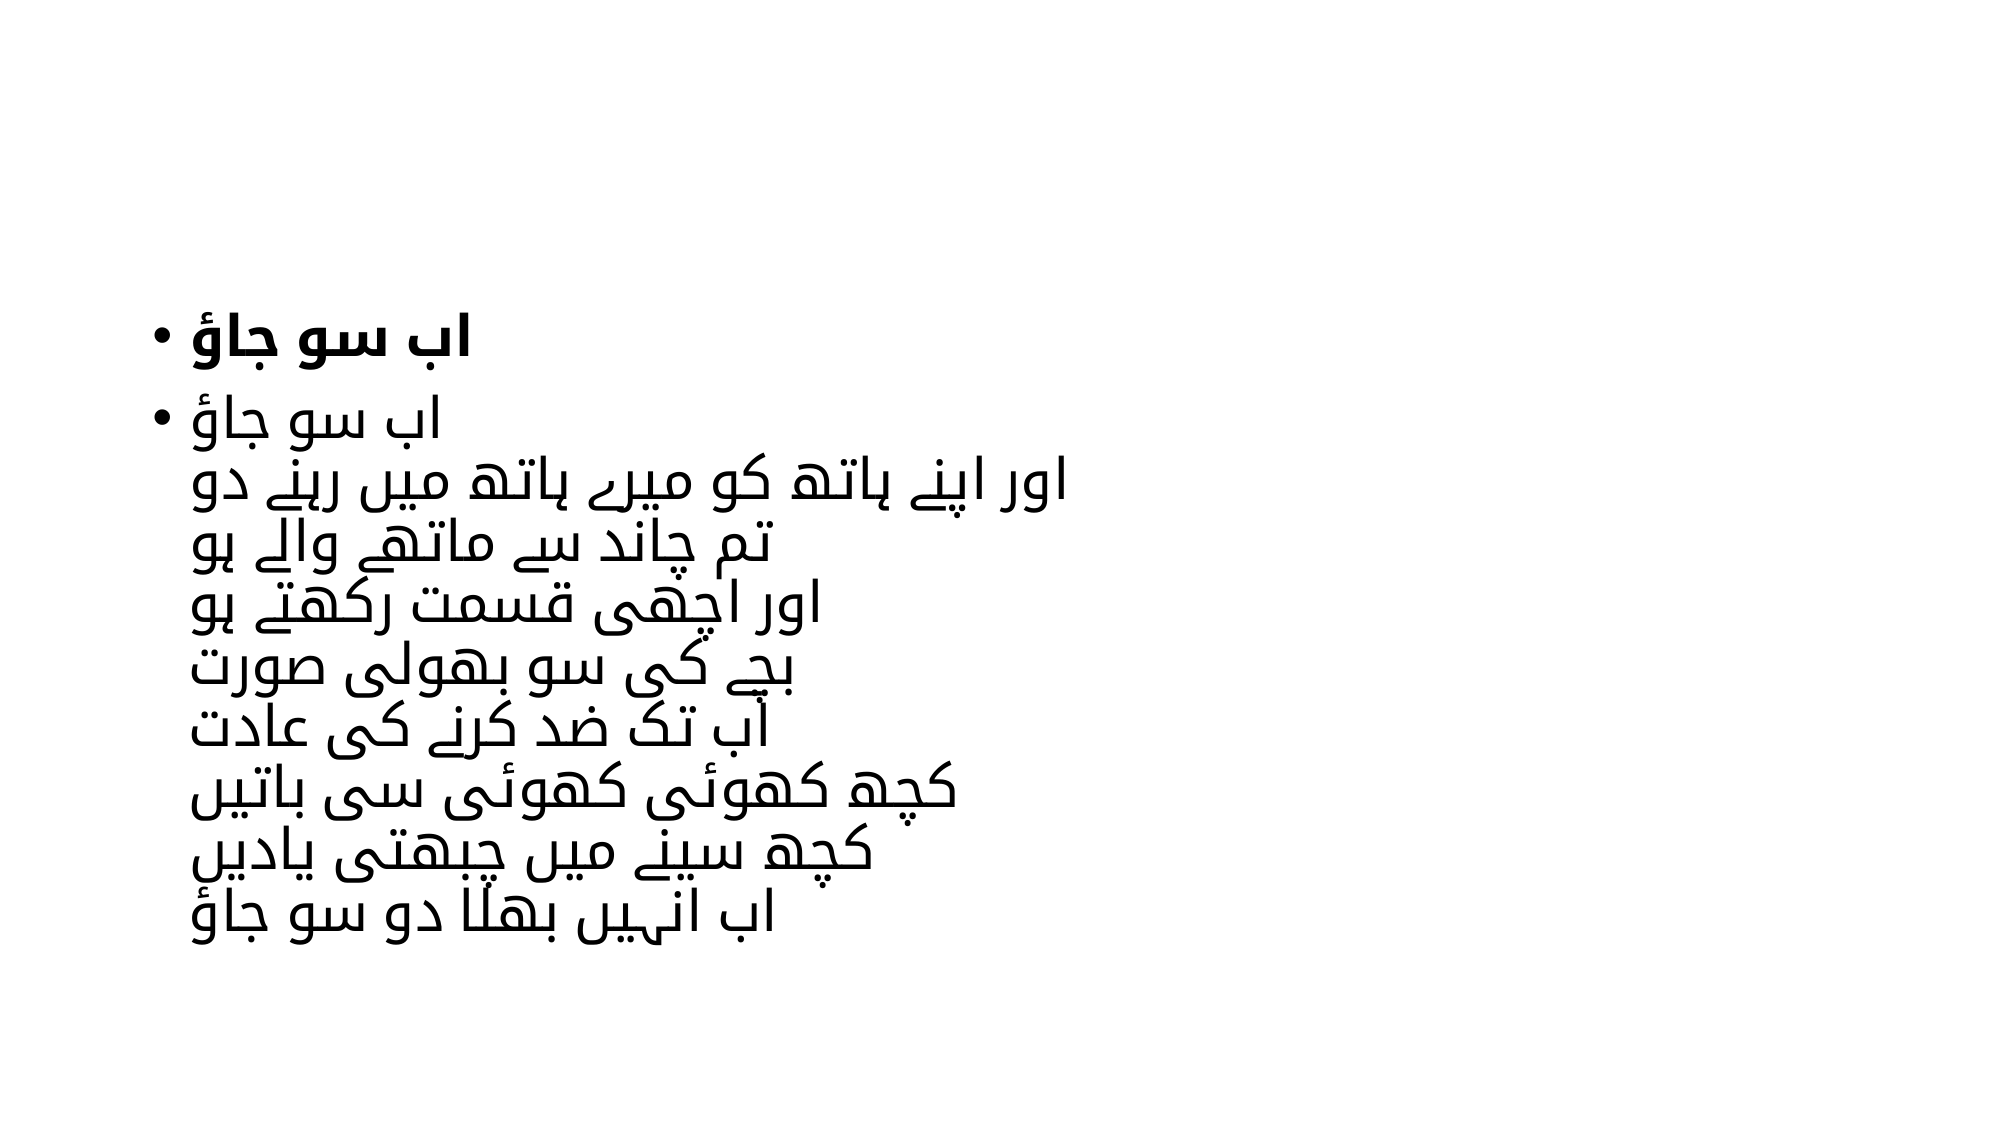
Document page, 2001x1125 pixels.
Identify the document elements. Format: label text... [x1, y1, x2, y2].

list اب سو جاؤ اب سو جاؤ اور اپنے ہاتھ کو میرے ہاتھ میں رہنے دو تم چاند سے ماتھے والے ہو اور اچھی قسمت رکھتے ہو بچے کی سو بھولی صورت اب تک ضد کرنے کی عادت کچھ کھوئی کھوئی سی باتیں کچھ سینے میں چبھتی یادیں اب انہیں بھلا دو سو جاؤ [137, 299, 1863, 1014]
